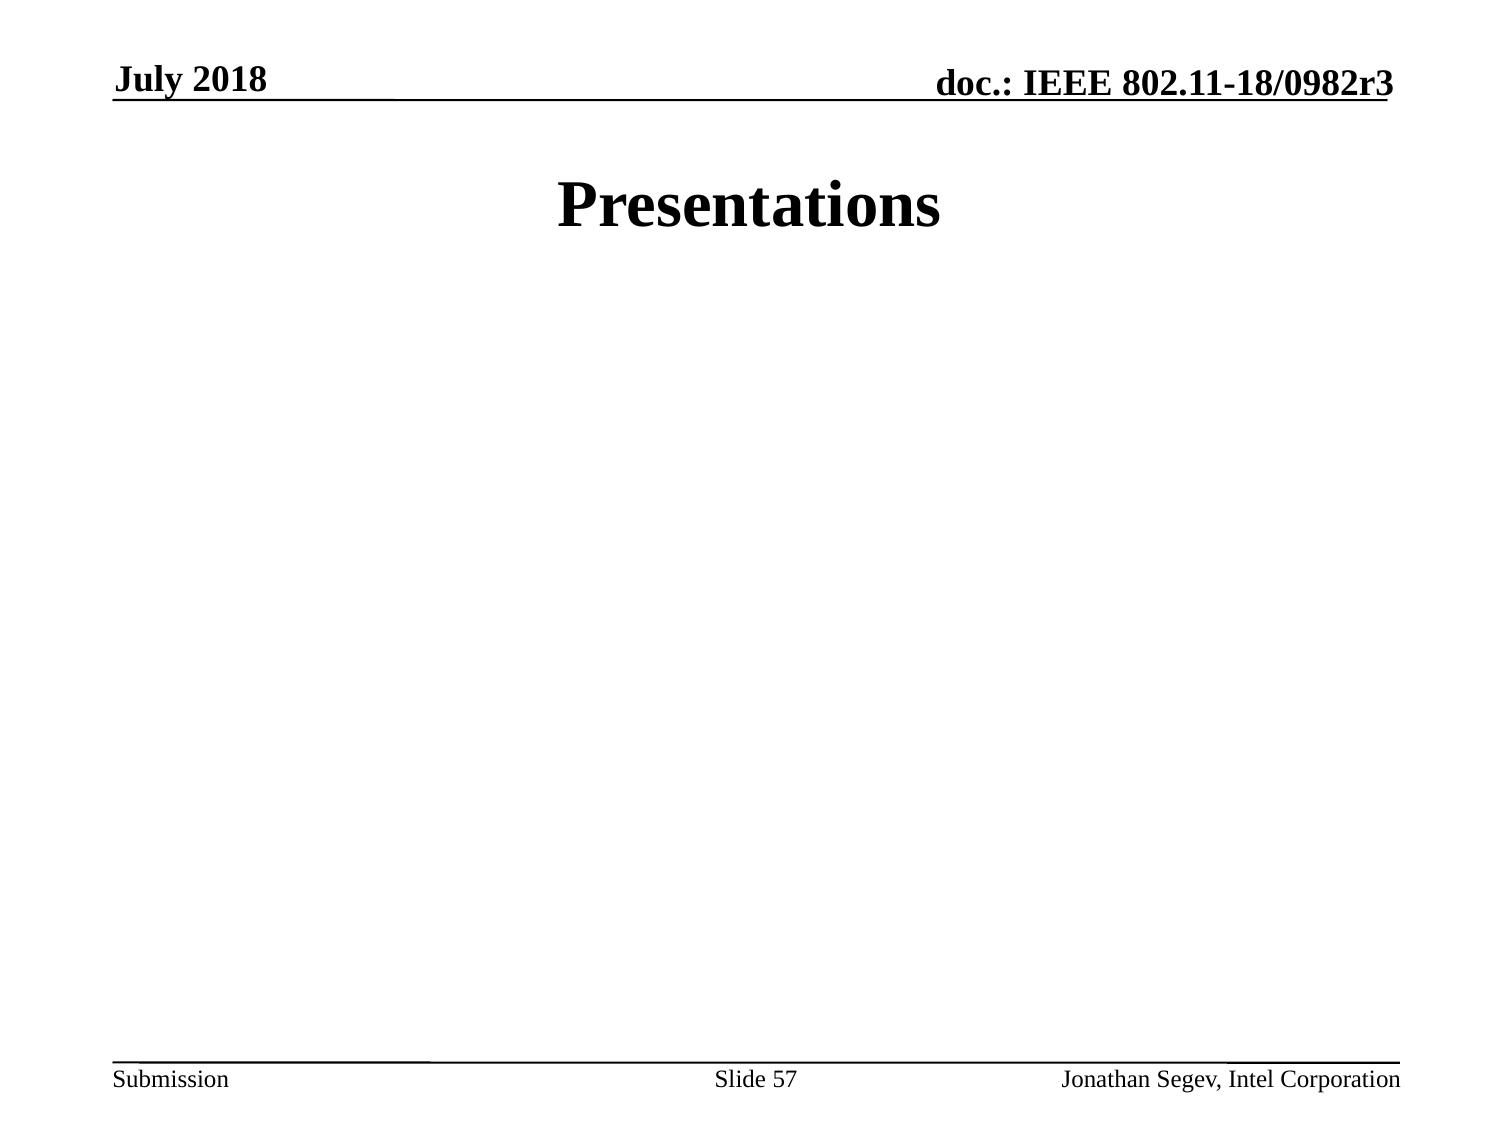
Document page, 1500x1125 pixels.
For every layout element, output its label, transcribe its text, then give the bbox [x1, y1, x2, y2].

slide_number Slide 57 [712, 1061, 800, 1123]
title Presentations [112, 112, 1388, 288]
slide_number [114, 54, 423, 100]
footer Jonathan Segev, Intel Corporation [878, 1061, 1402, 1093]
